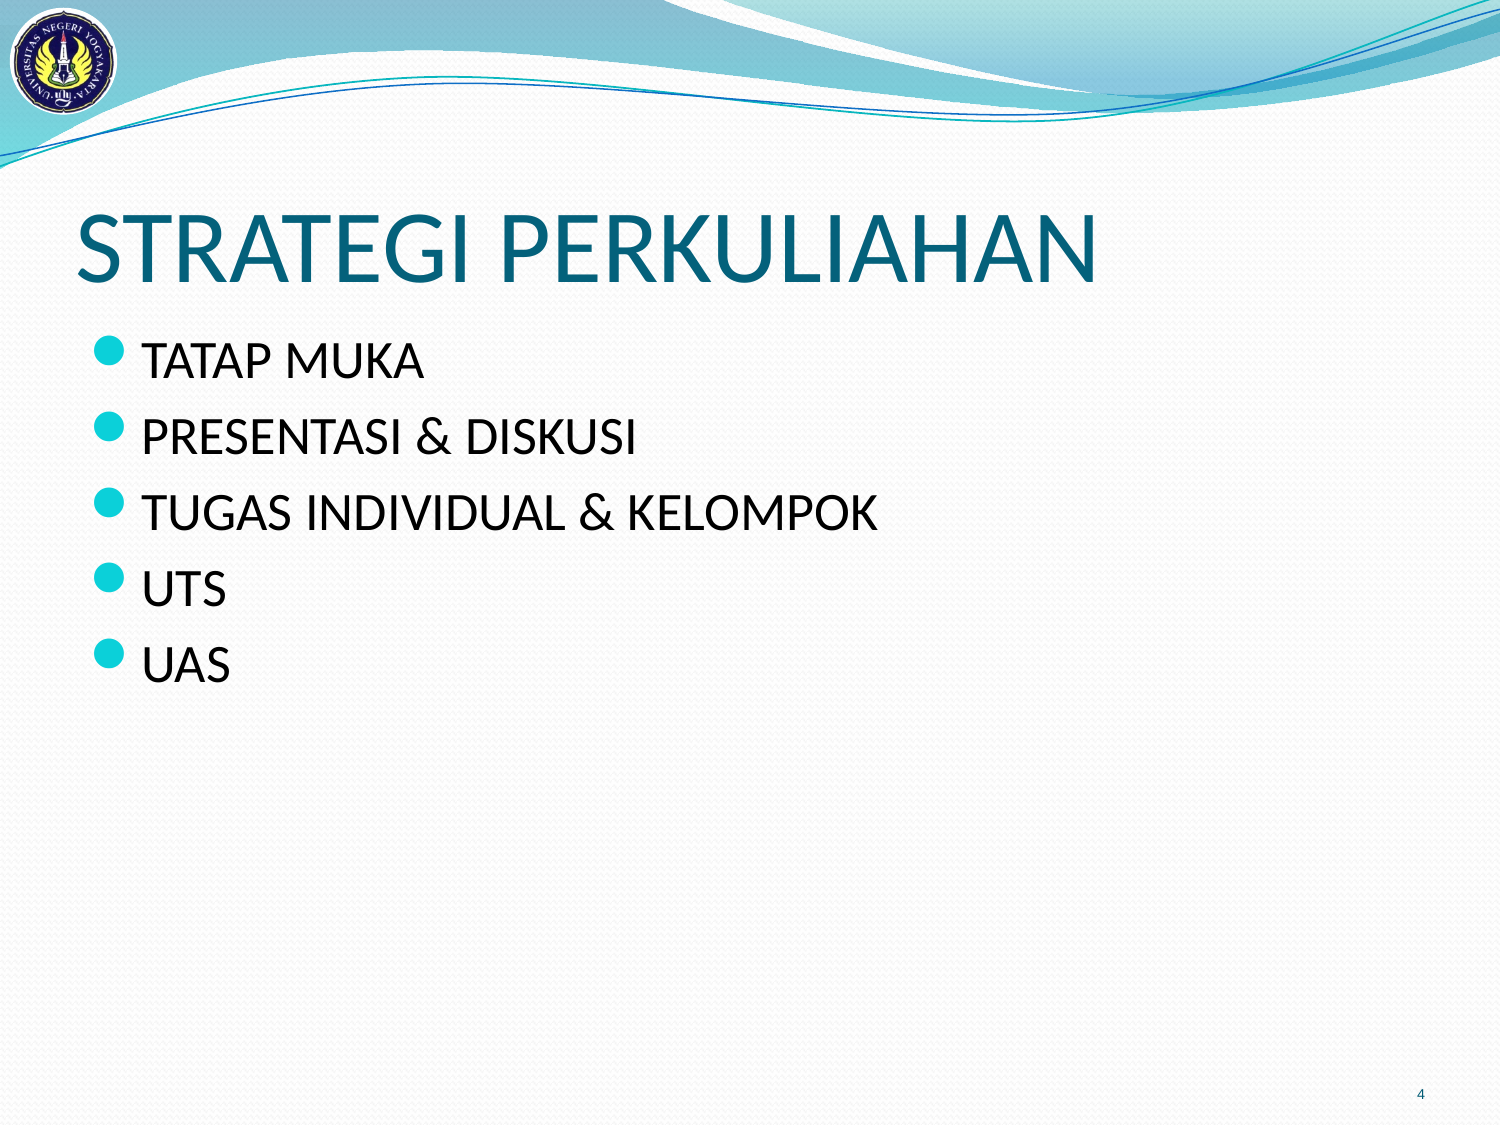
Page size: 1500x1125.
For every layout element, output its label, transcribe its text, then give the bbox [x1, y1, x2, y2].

picture [11, 9, 116, 113]
slide_number 4 [1299, 1042, 1425, 1103]
title STRATEGI PERKULIAHAN [75, 115, 1425, 303]
list TATAP MUKA PRESENTASI & DISKUSI TUGAS INDIVIDUAL & KELOMPOK UTS UAS [75, 317, 1425, 1038]
